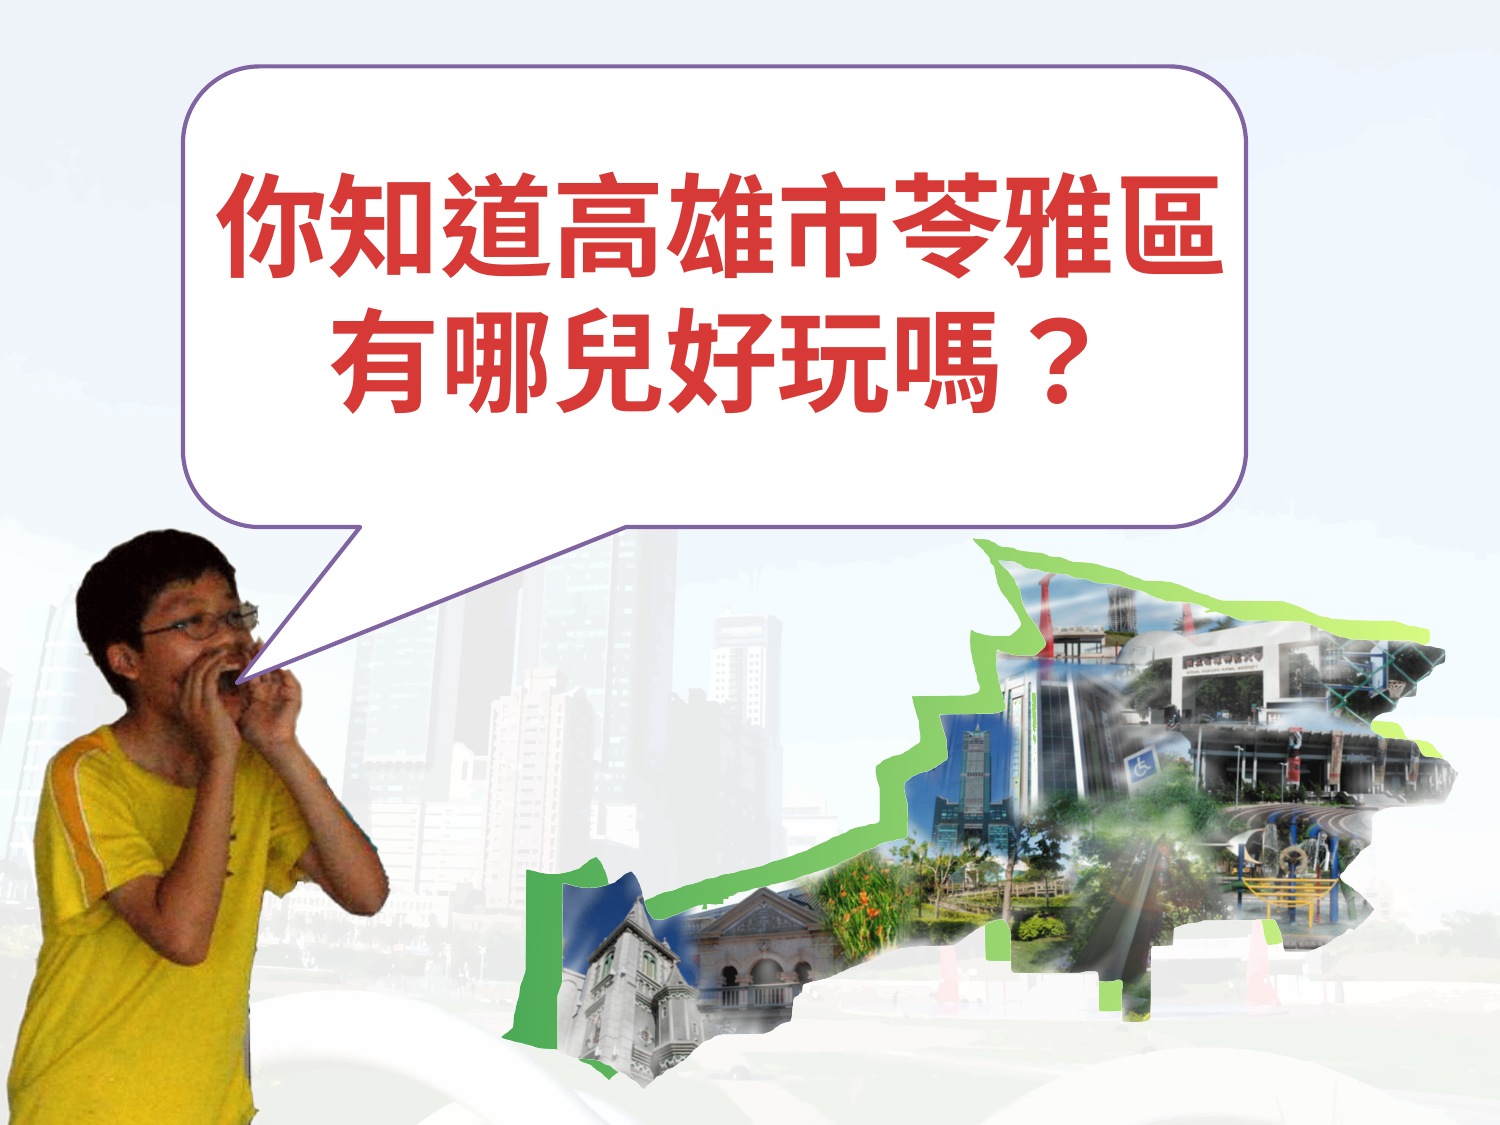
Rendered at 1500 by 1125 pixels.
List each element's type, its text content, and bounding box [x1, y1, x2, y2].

picture [0, 0, 1500, 1125]
text_box [180, 64, 1249, 622]
text_box 你知道高雄市苓雅區 有哪兒好玩嗎？ [199, 148, 1243, 434]
